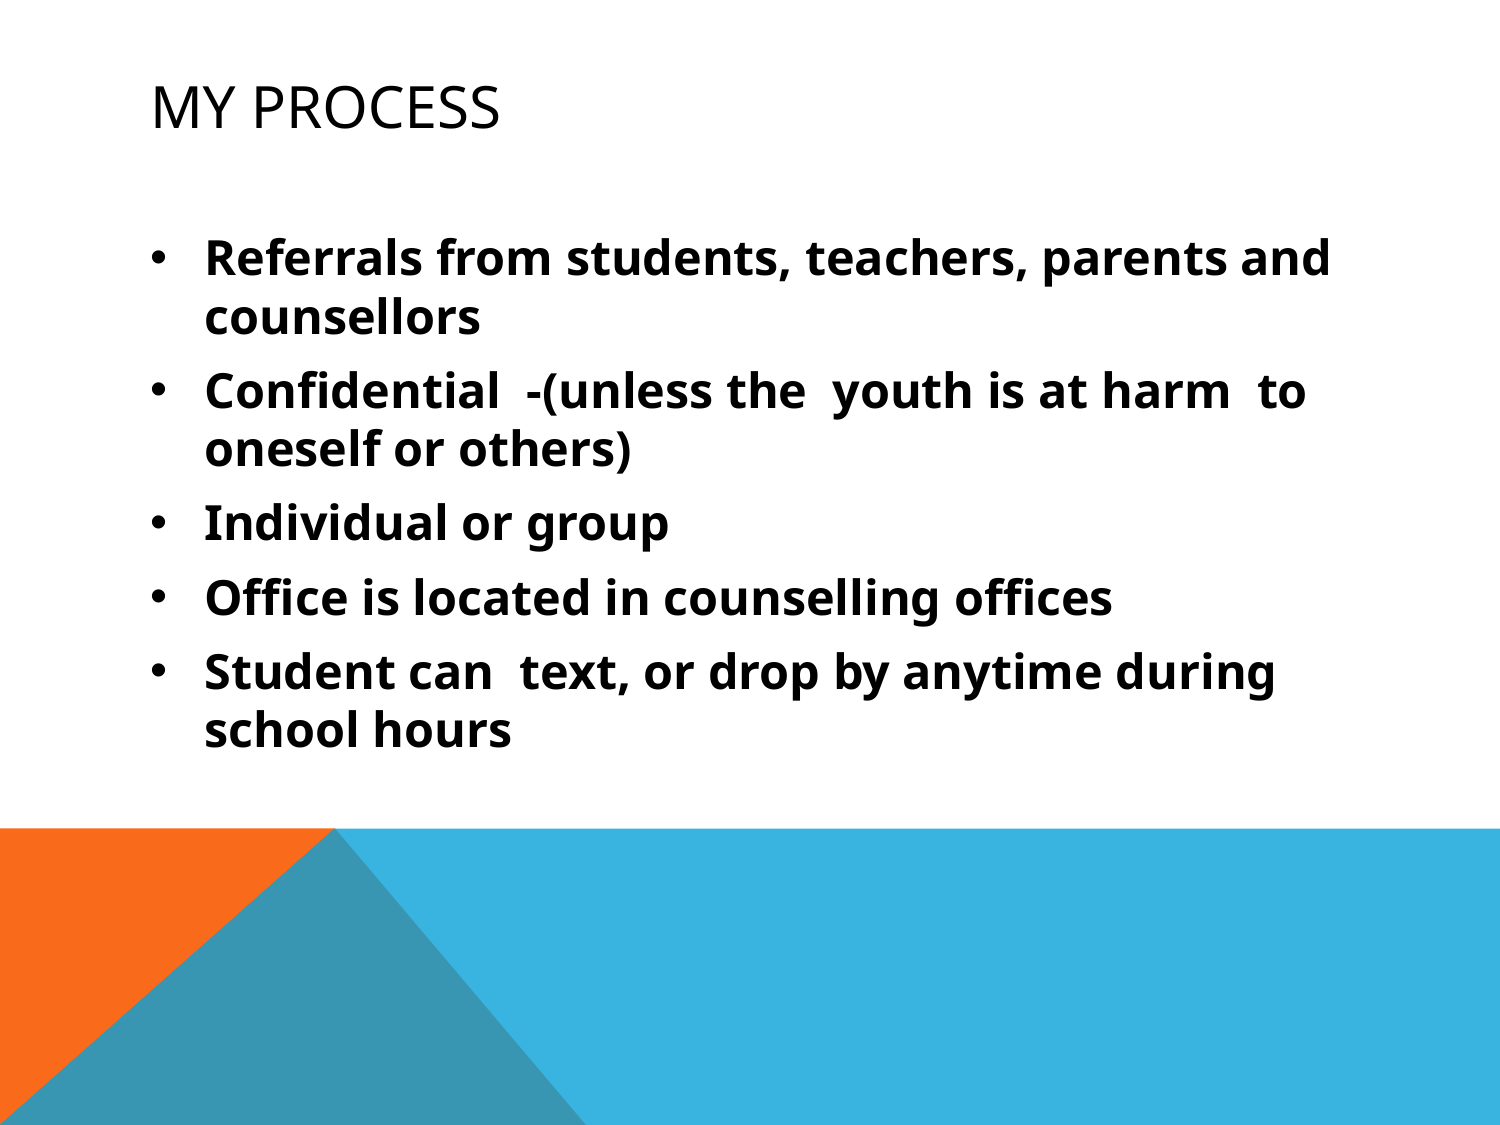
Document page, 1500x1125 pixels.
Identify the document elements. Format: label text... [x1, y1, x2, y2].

title My Process [135, 60, 1369, 150]
list Referrals from students, teachers, parents and counsellors Confidential -(unless the youth is at harm to oneself or others) Individual or group Office is located in counselling offices Student can text, or drop by anytime during school hours [135, 219, 1369, 768]
